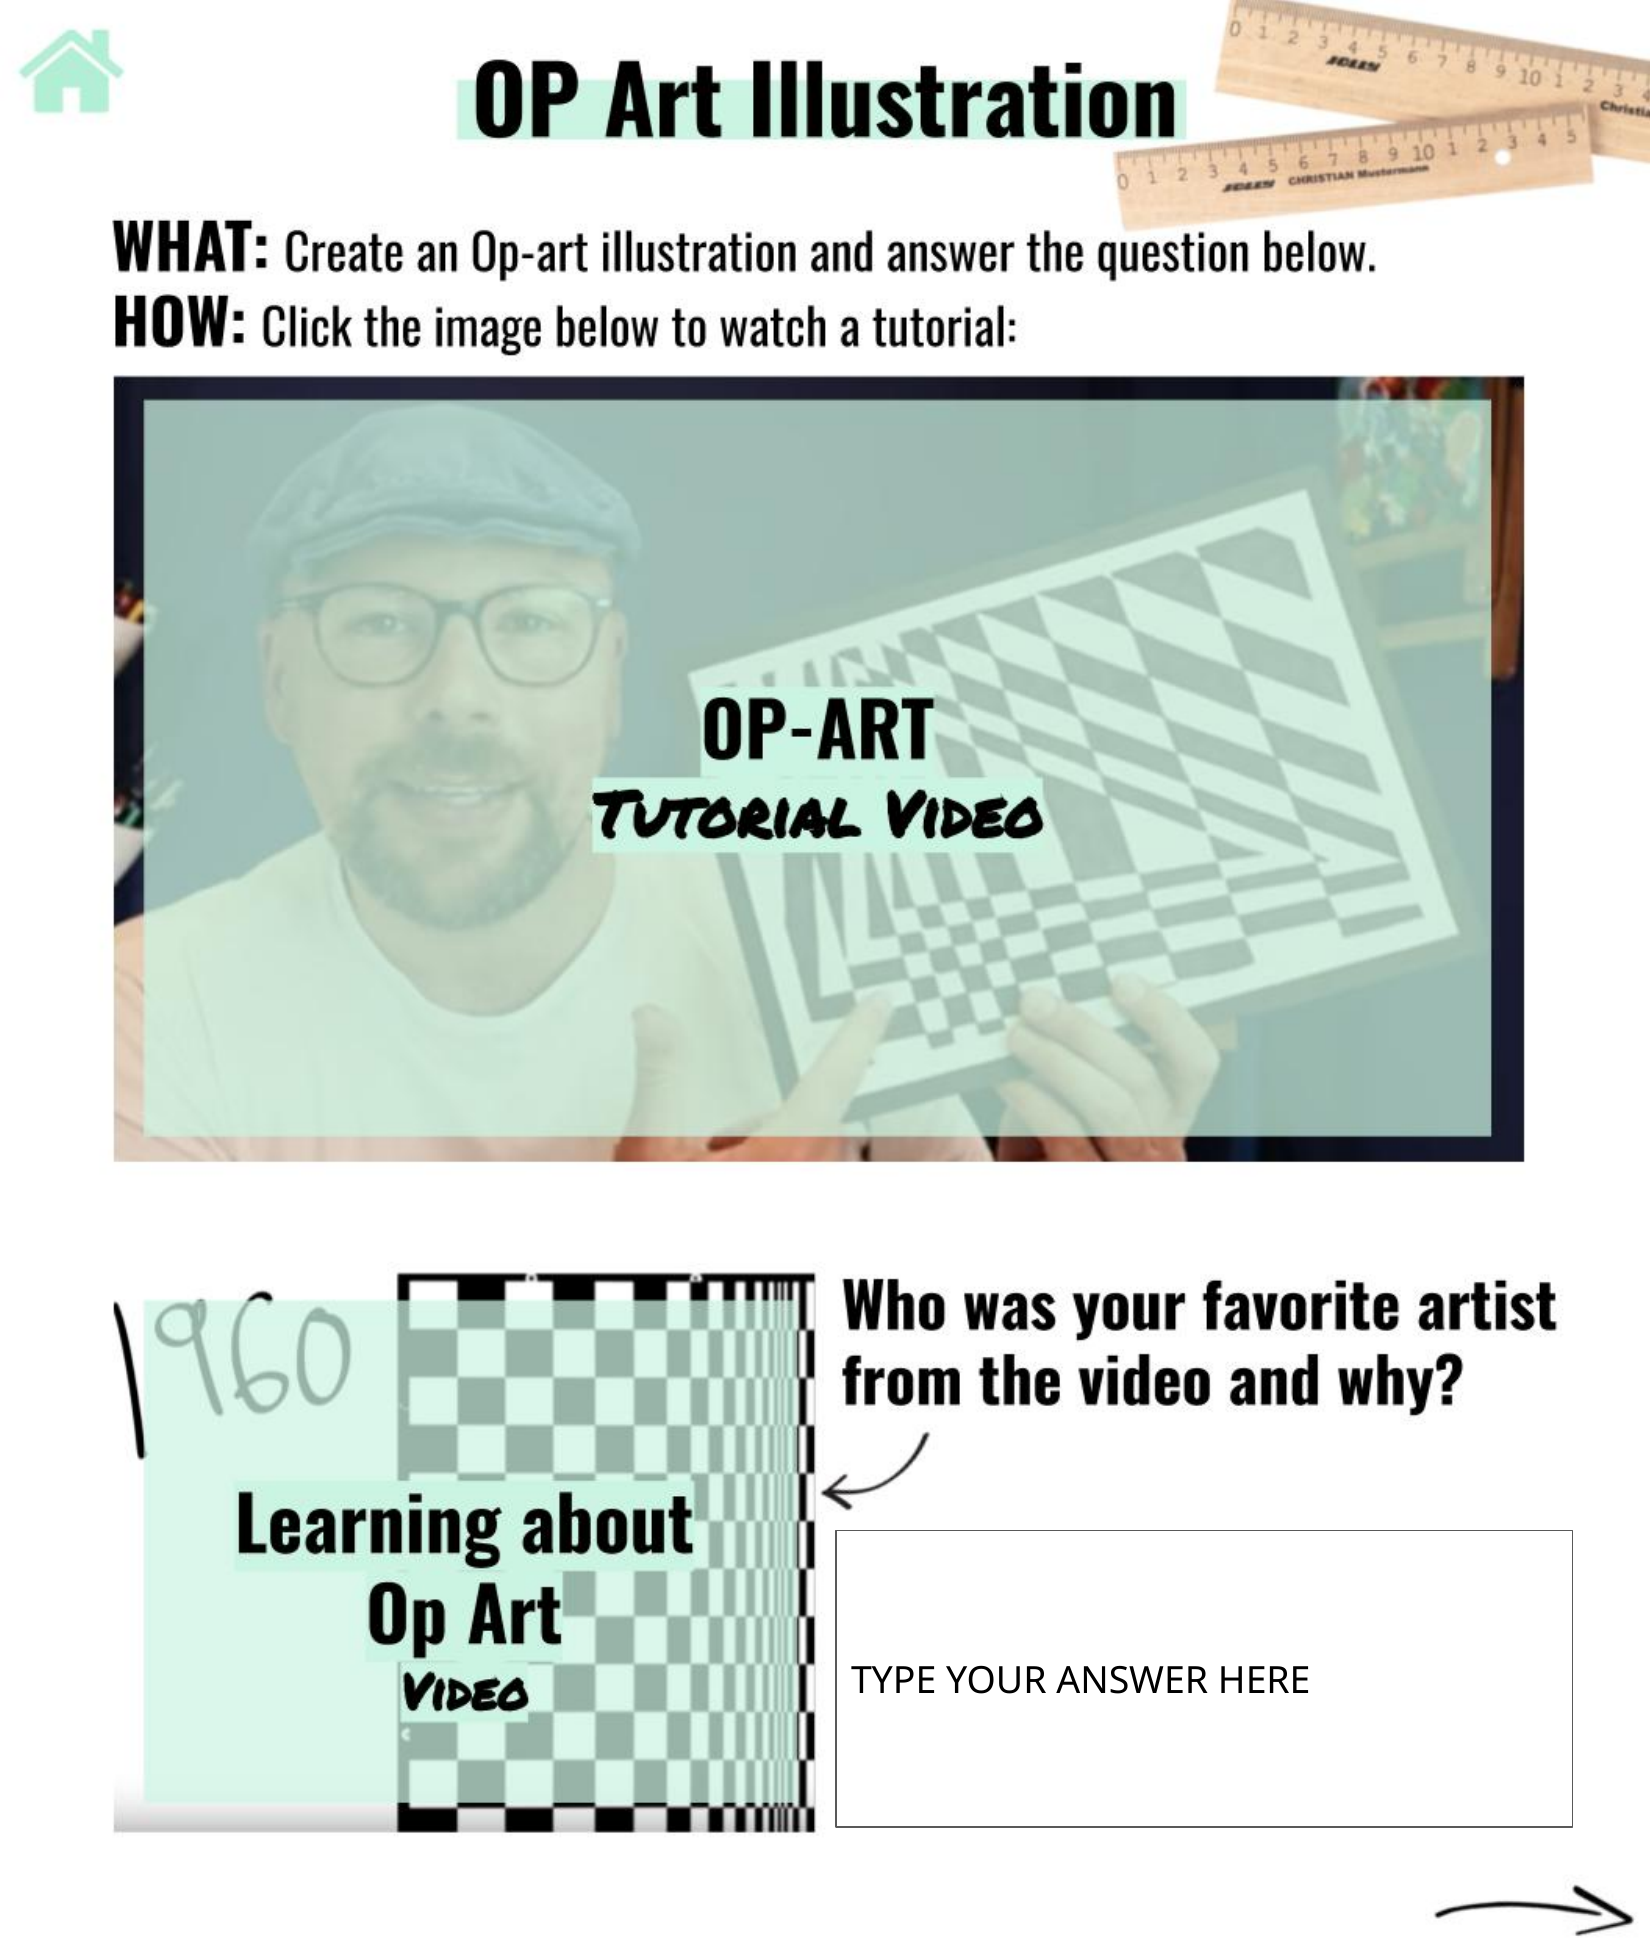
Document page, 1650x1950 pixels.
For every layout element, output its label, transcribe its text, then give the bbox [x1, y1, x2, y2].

text_box TYPE YOUR ANSWER HERE [836, 1530, 1573, 1827]
picture [0, 0, 1650, 1950]
text_box [107, 375, 1523, 1167]
text_box [107, 1270, 819, 1827]
text_box [0, 0, 153, 153]
